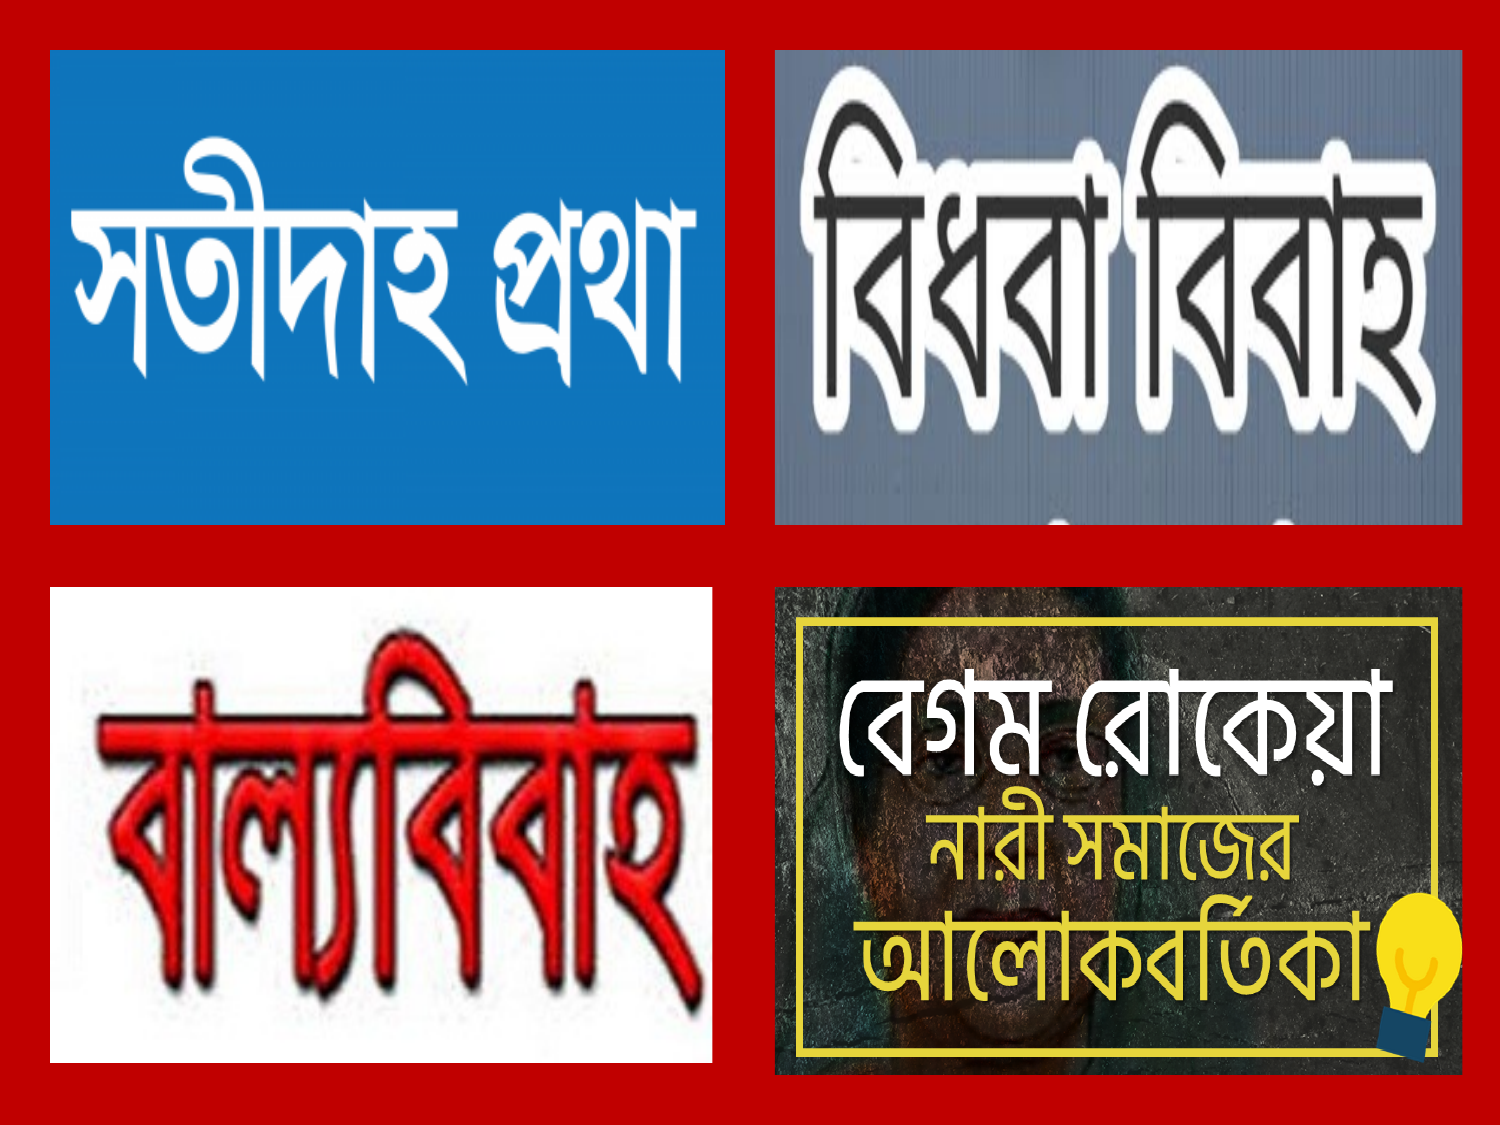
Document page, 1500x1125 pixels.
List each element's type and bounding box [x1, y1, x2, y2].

picture [774, 49, 1463, 526]
picture [774, 587, 1463, 1076]
picture [49, 587, 713, 1063]
picture [49, 49, 726, 526]
